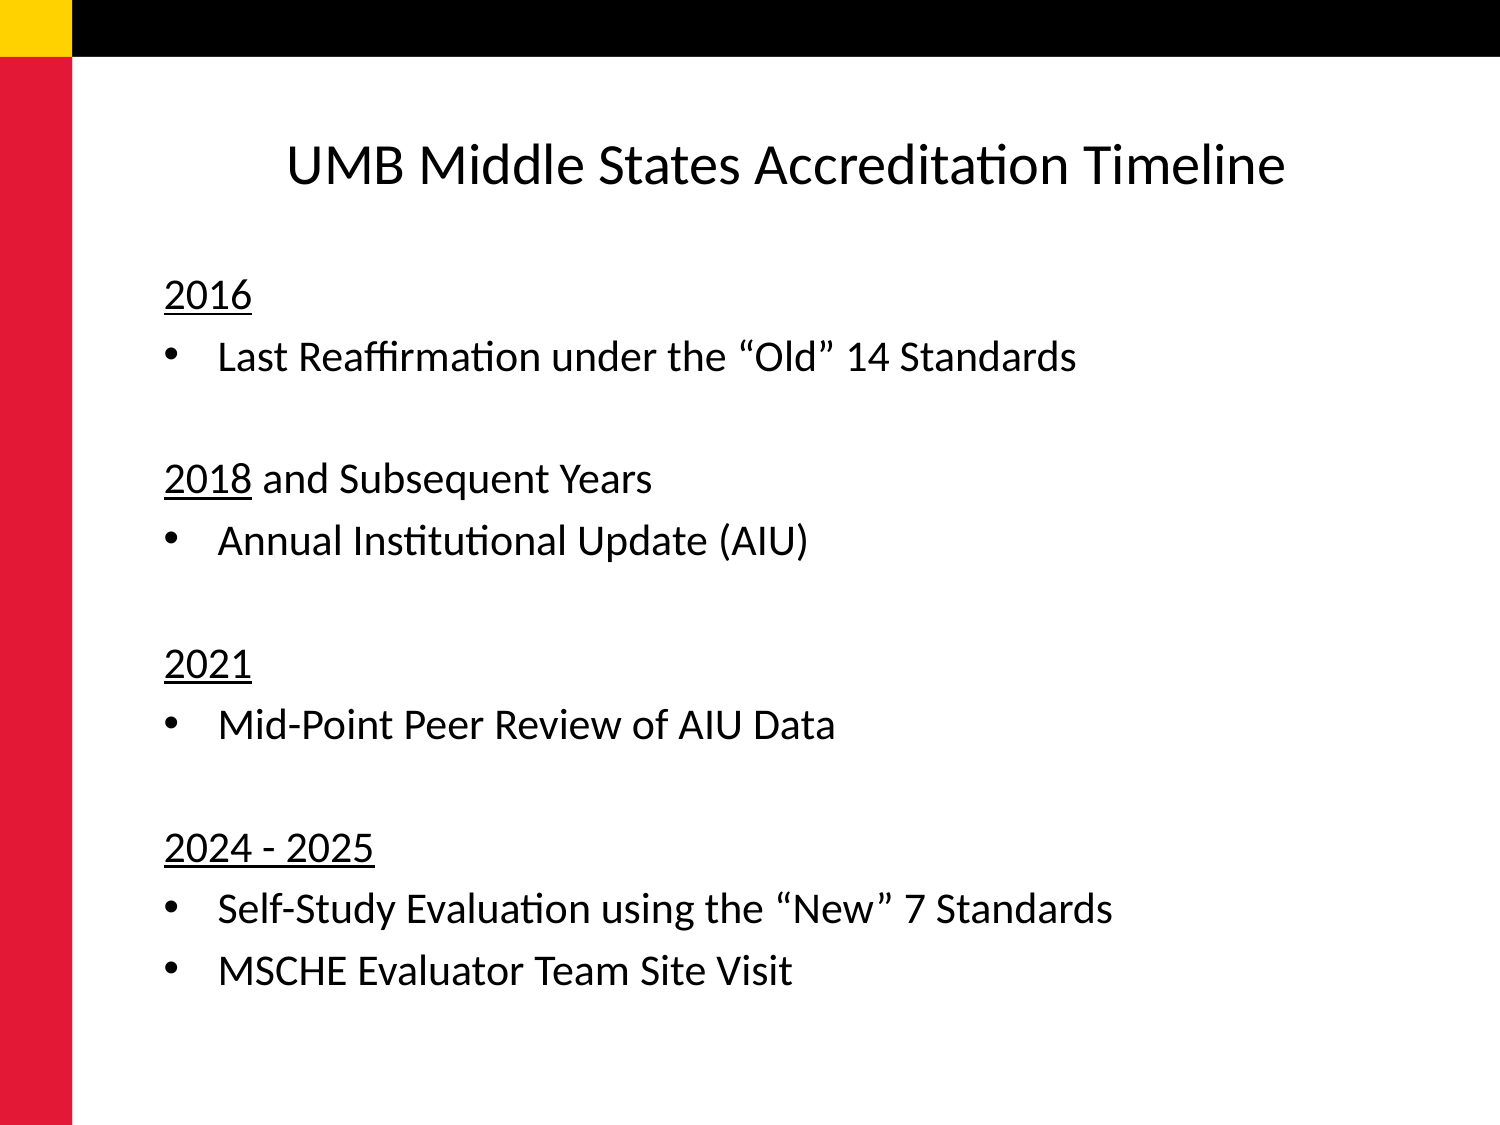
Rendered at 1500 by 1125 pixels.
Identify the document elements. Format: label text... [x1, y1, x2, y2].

list 2016 Last Reaffirmation under the “Old” 14 Standards 2018 and Subsequent Years Annual Institutional Update (AIU) 2021 Mid-Point Peer Review of AIU Data 2024 - 2025 Self-Study Evaluation using the “New” 7 Standards MSCHE Evaluator Team Site Visit [148, 258, 1425, 1007]
title UMB Middle States Accreditation Timeline [148, 105, 1425, 218]
picture [0, 0, 1500, 1125]
